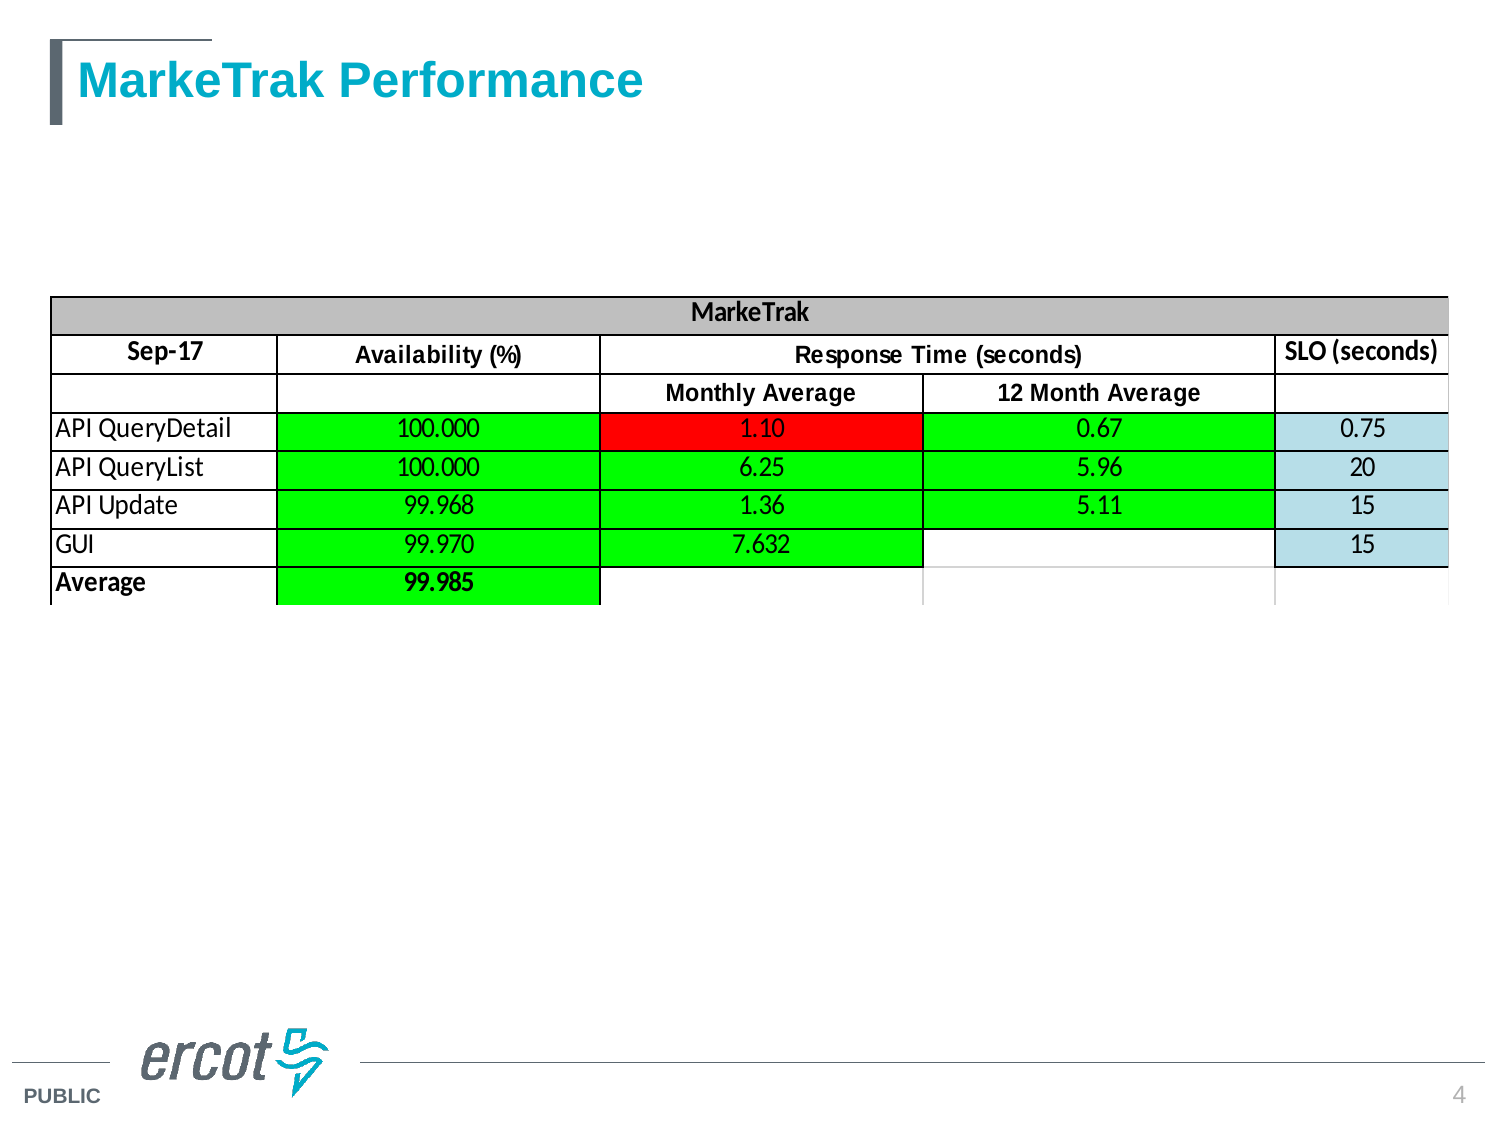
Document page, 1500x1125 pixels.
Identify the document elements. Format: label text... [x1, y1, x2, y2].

title MarkeTrak Performance [62, 39, 1450, 138]
picture [137, 1024, 332, 1100]
picture [49, 295, 1451, 608]
slide_number 4 [1437, 1076, 1475, 1112]
